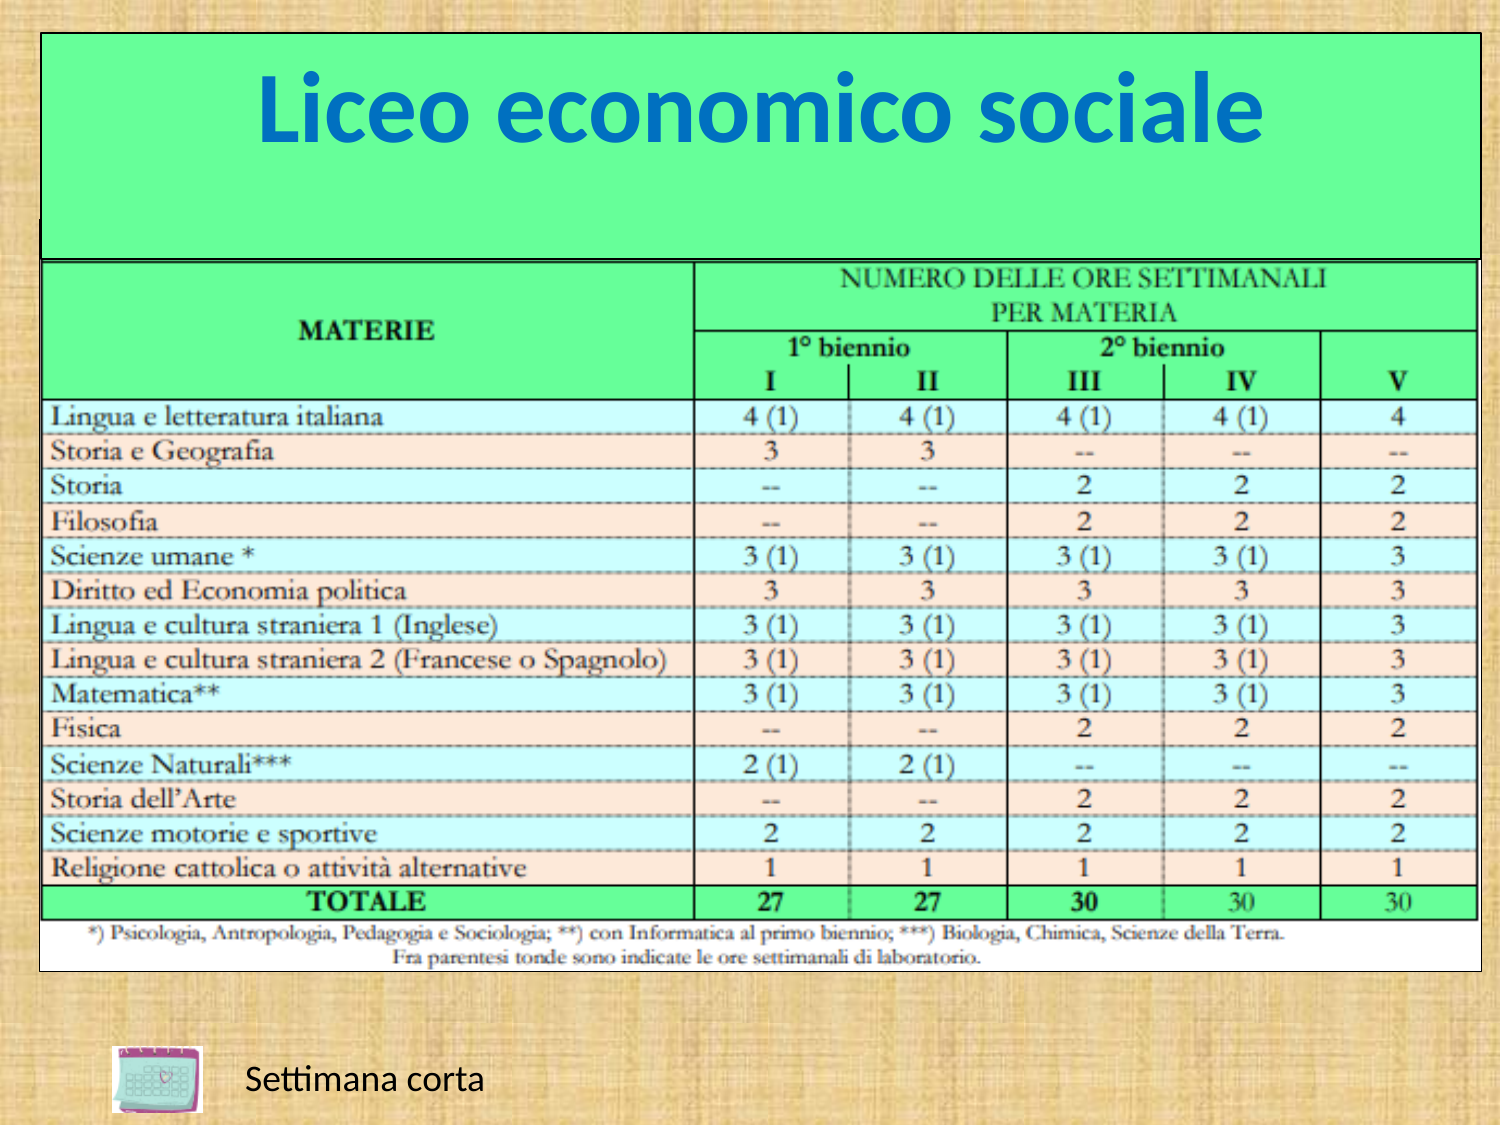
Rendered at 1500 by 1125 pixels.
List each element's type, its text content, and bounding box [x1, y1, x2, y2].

text_box Settimana corta [230, 1046, 514, 1107]
picture [0, 0, 1500, 1125]
title Liceo economico sociale [39, 31, 1483, 219]
